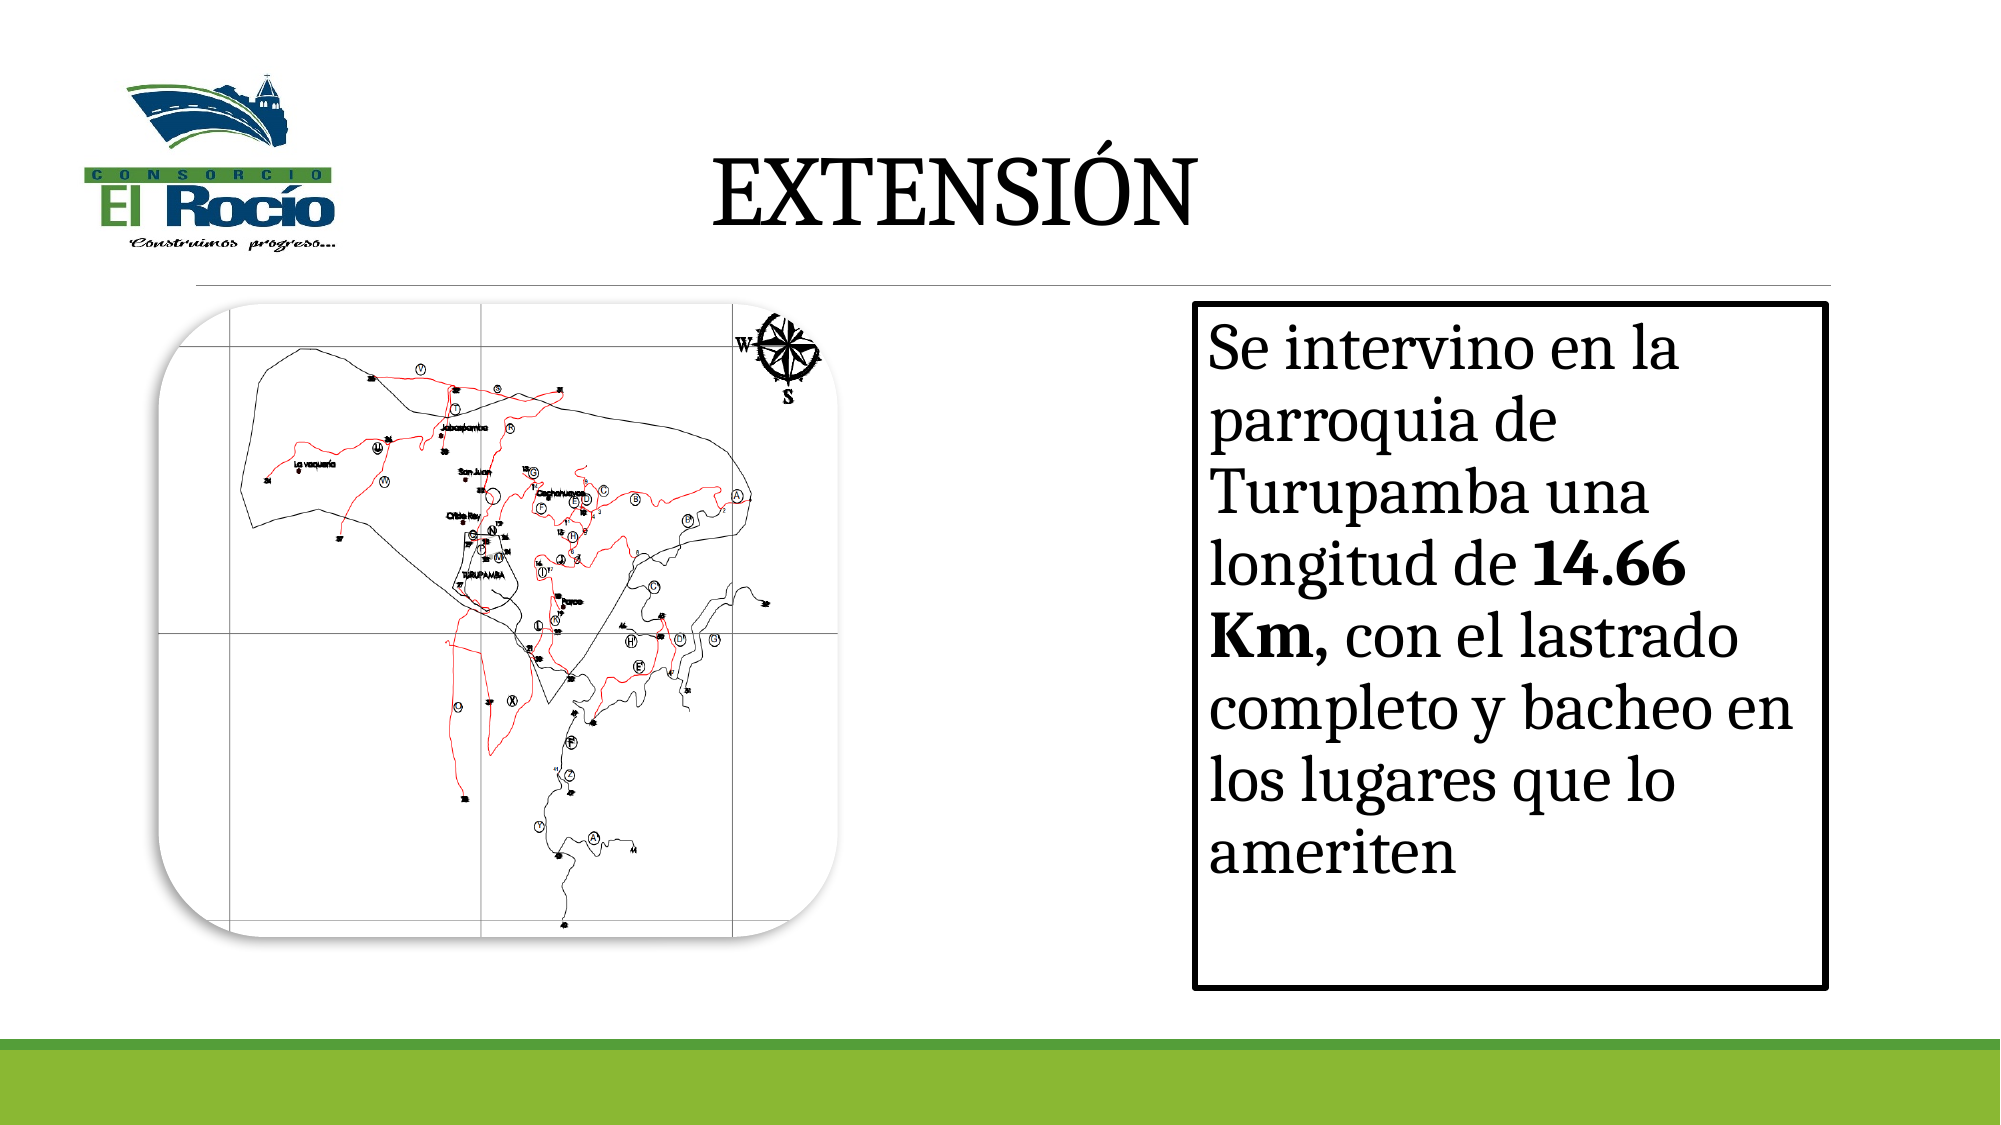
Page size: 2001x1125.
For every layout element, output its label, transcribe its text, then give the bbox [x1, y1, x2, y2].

list Se intervino en la parroquia de Turupamba una longitud de 14.66 Km, con el lastrado completo y bacheo en los lugares que lo ameriten [1194, 304, 1826, 988]
picture [158, 303, 839, 938]
title EXTENSIÓN [695, 66, 1695, 254]
picture [74, 65, 351, 258]
